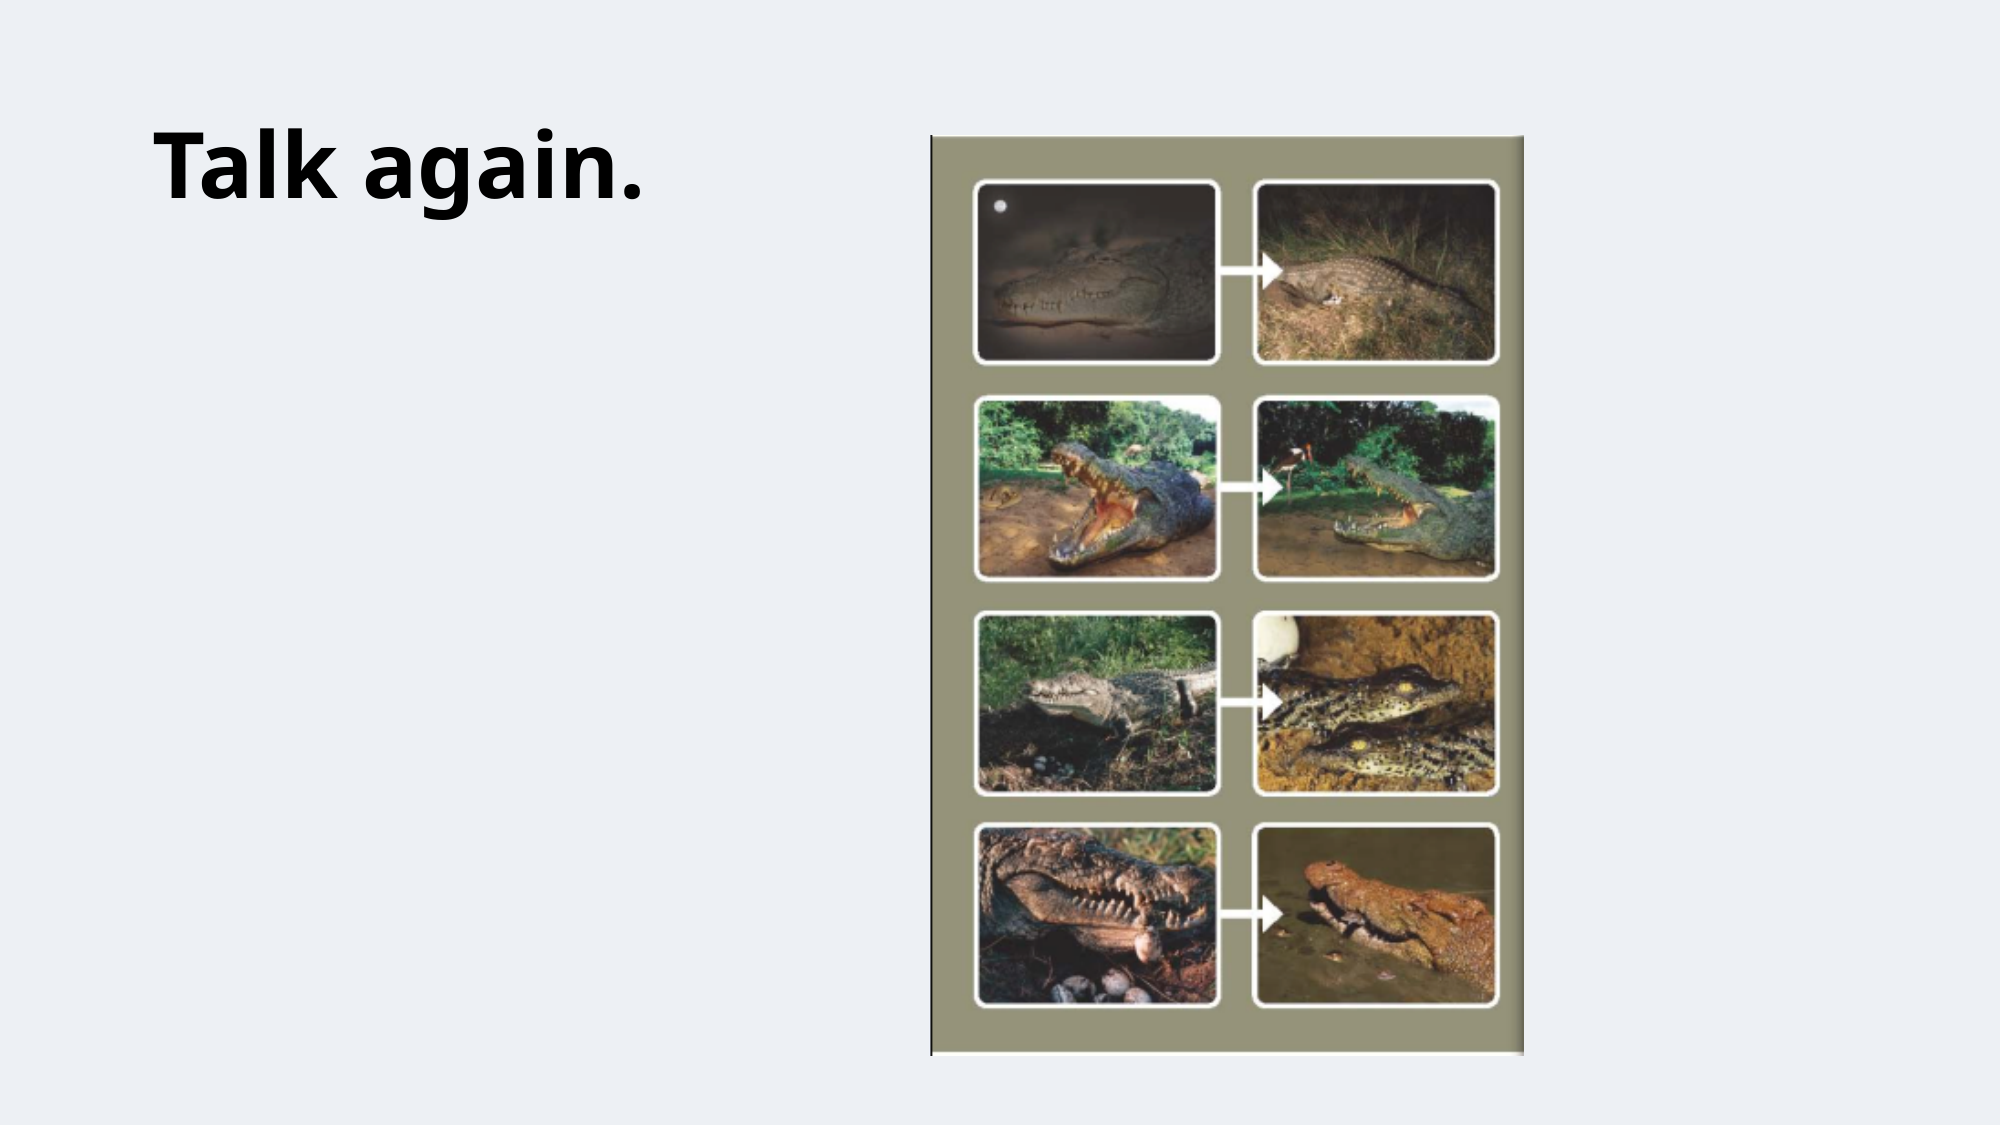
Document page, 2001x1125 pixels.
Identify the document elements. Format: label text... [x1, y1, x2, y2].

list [929, 135, 1524, 1056]
title Talk again. [137, 59, 1863, 278]
